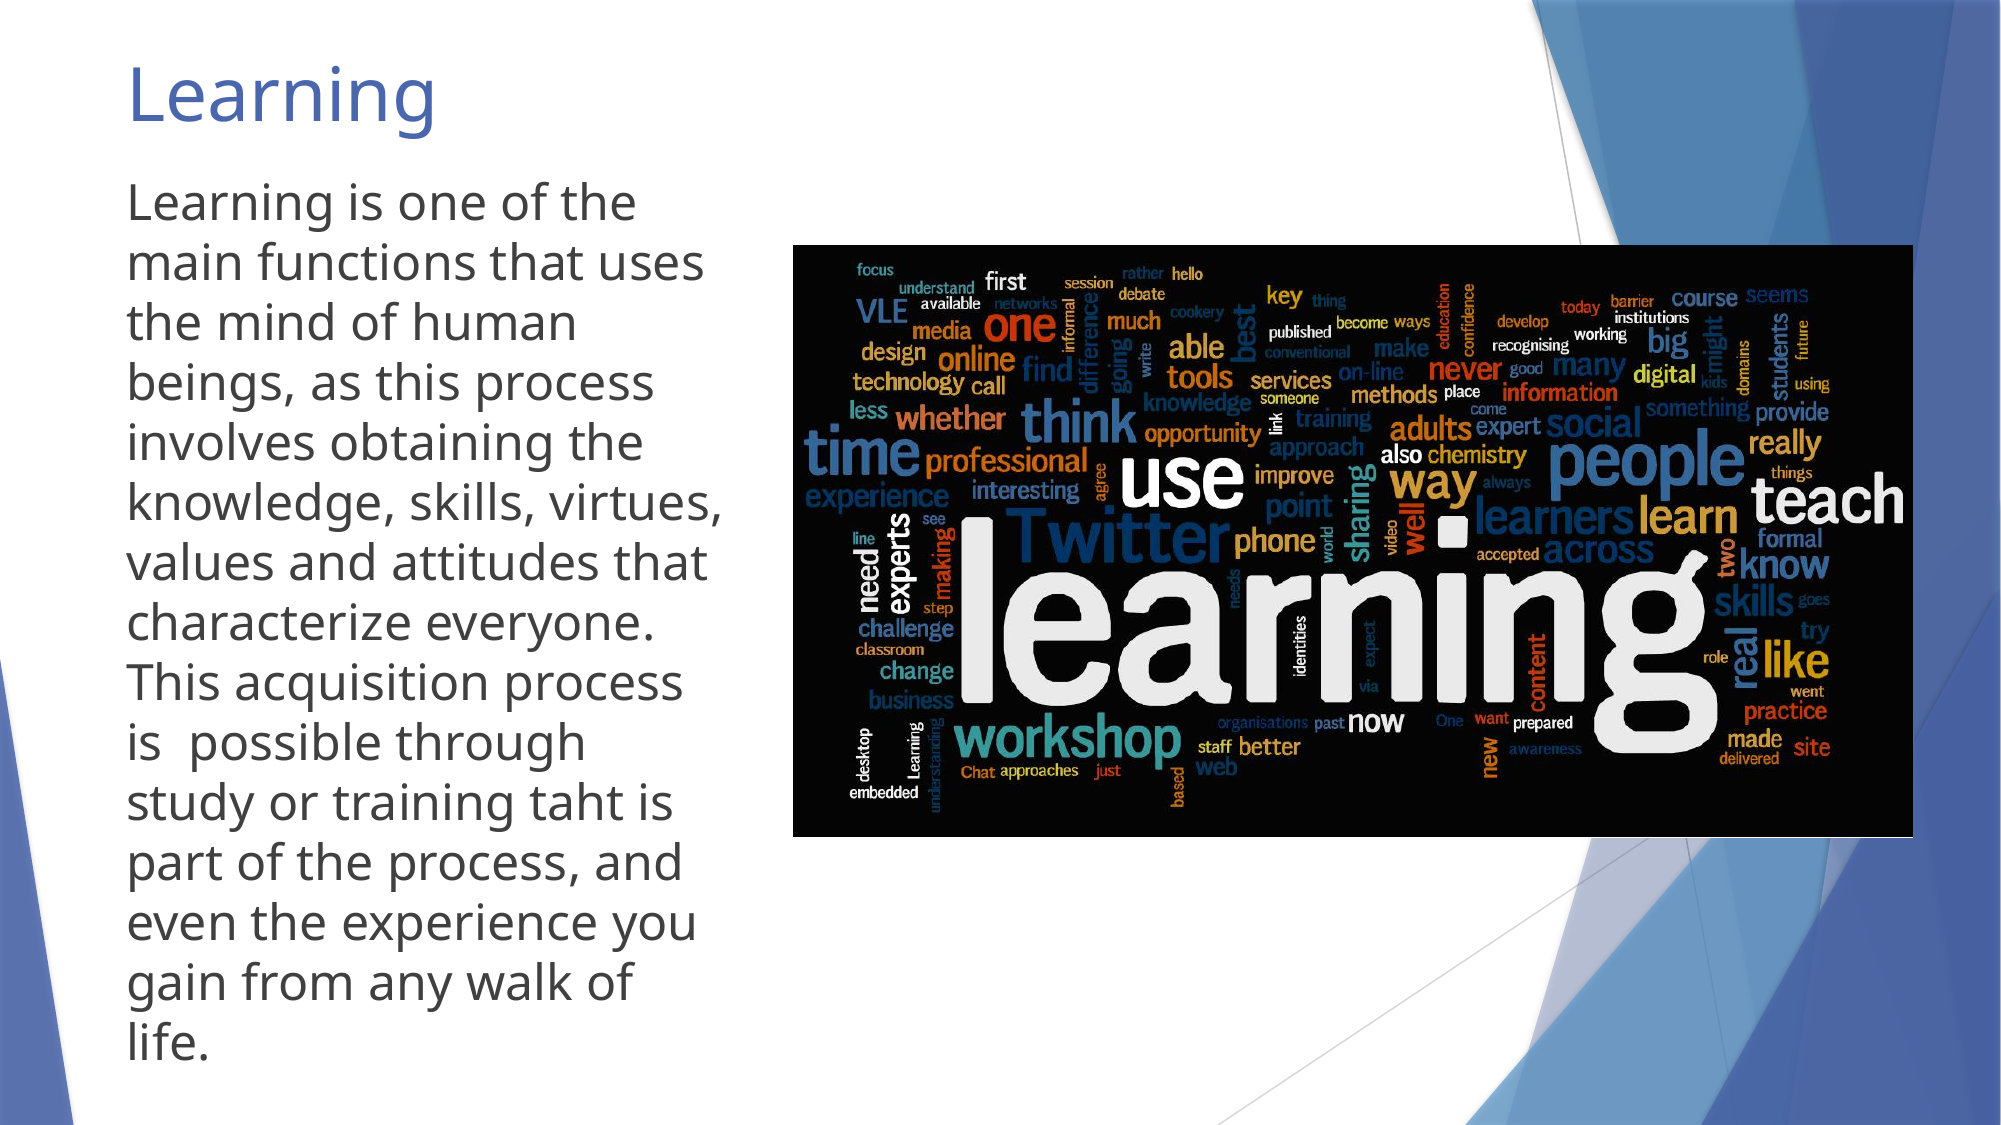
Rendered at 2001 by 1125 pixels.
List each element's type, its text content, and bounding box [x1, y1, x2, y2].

title Learning [111, 40, 744, 144]
list Learning is one of the main functions that uses the mind of human beings, as this process involves obtaining the knowledge, skills, virtues, values and attitudes that characterize everyone. This acquisition process is possible through study or training taht is part of the process, and even the experience you gain from any walk of life. [111, 162, 744, 1017]
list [793, 245, 1914, 839]
